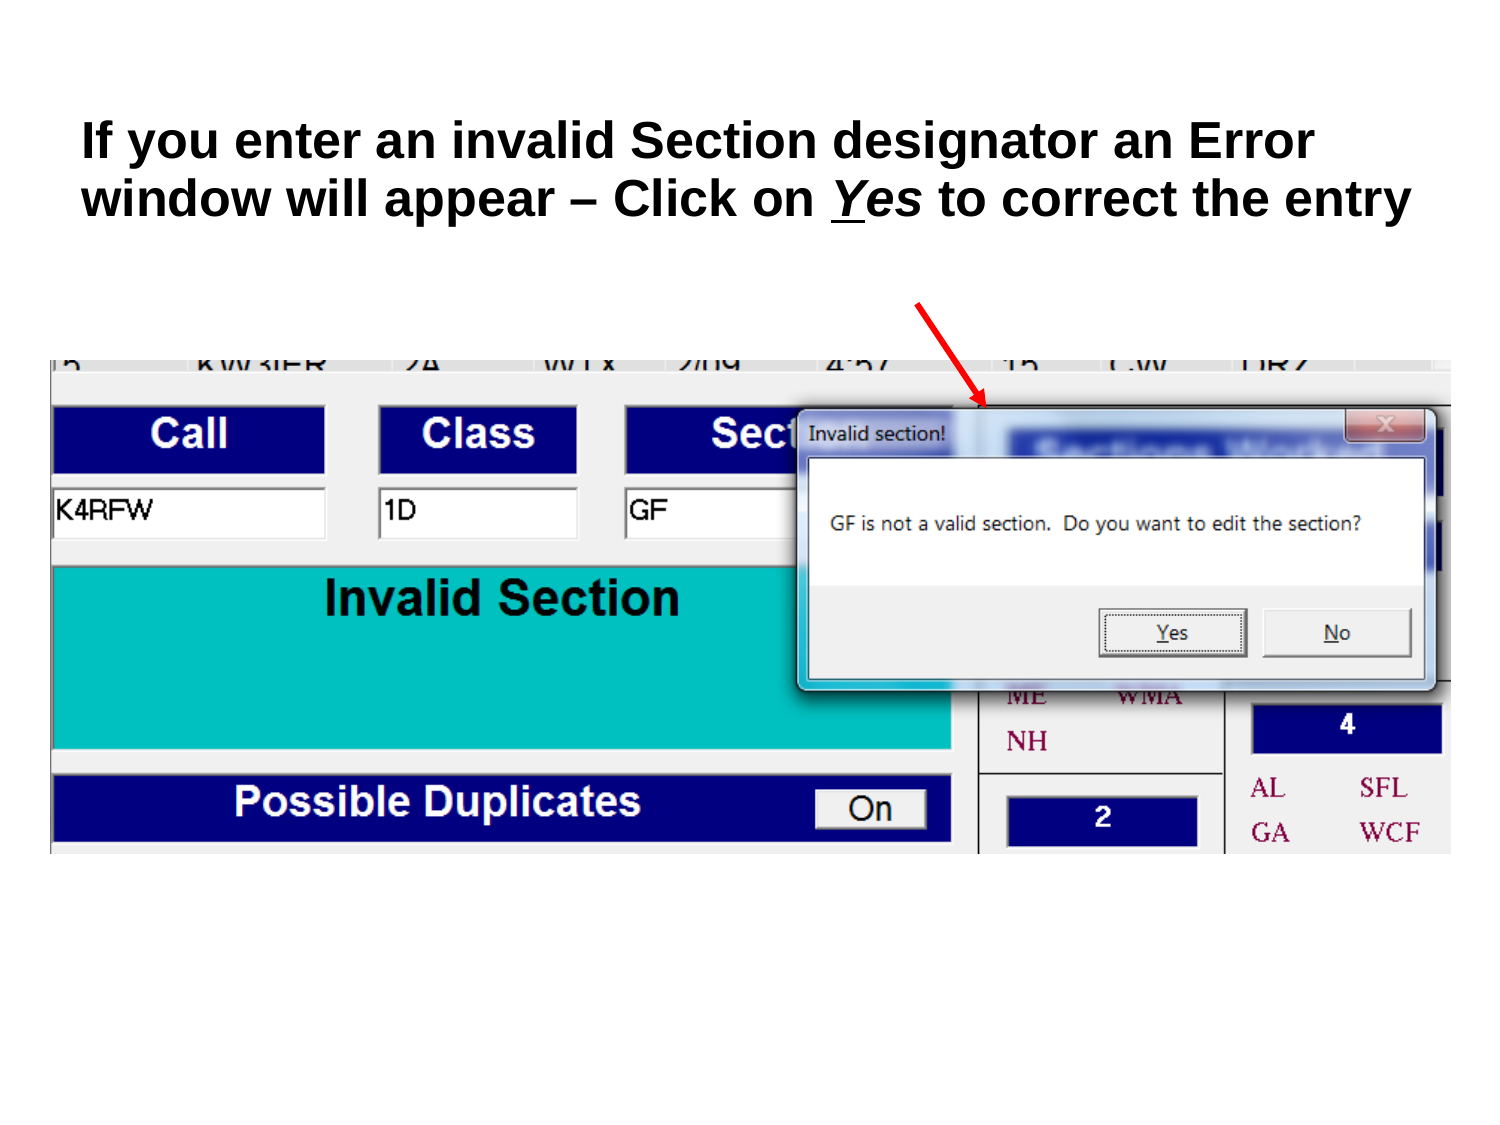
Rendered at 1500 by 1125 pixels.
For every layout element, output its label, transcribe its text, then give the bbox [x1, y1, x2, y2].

text_box If you enter an invalid Section designator an Error window will appear – Click on Yes to correct the entry [67, 102, 1463, 237]
picture [49, 360, 1451, 854]
